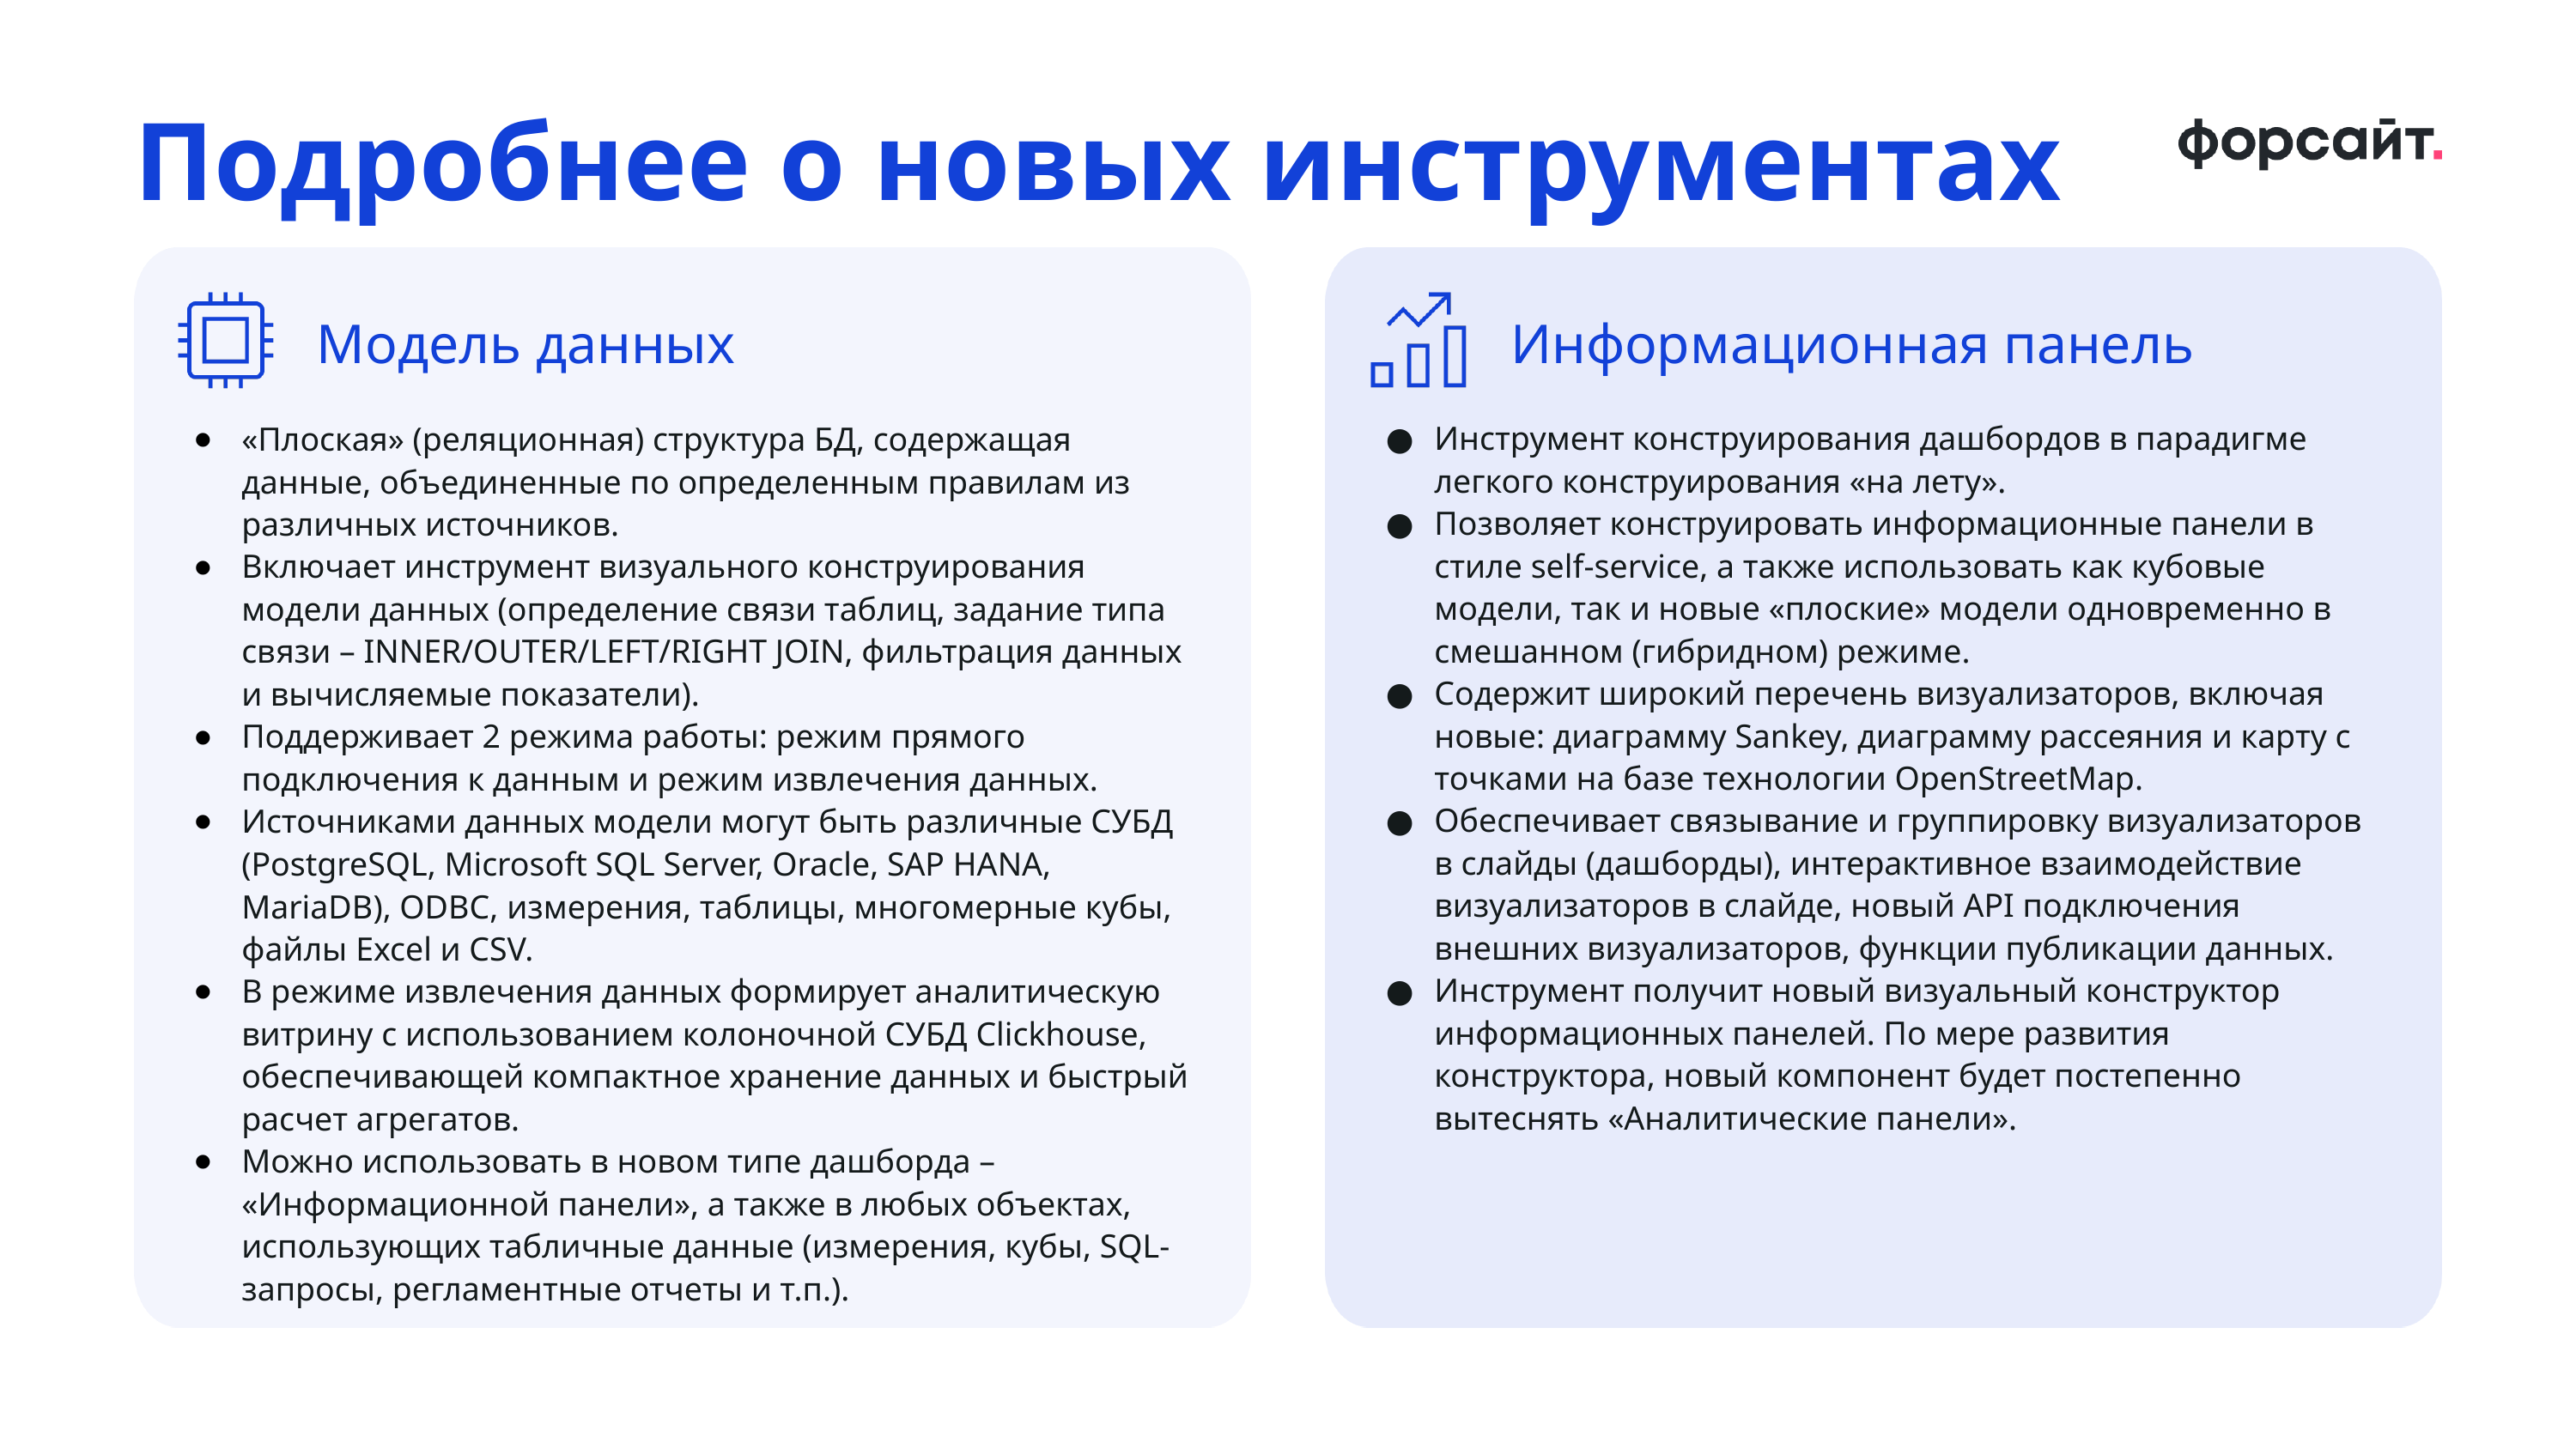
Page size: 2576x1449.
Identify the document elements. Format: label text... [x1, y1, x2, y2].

picture [1325, 247, 2442, 1329]
text_box Подробнее о новых инструментах [134, 84, 2122, 221]
picture [2178, 116, 2442, 171]
picture [133, 247, 1251, 1329]
